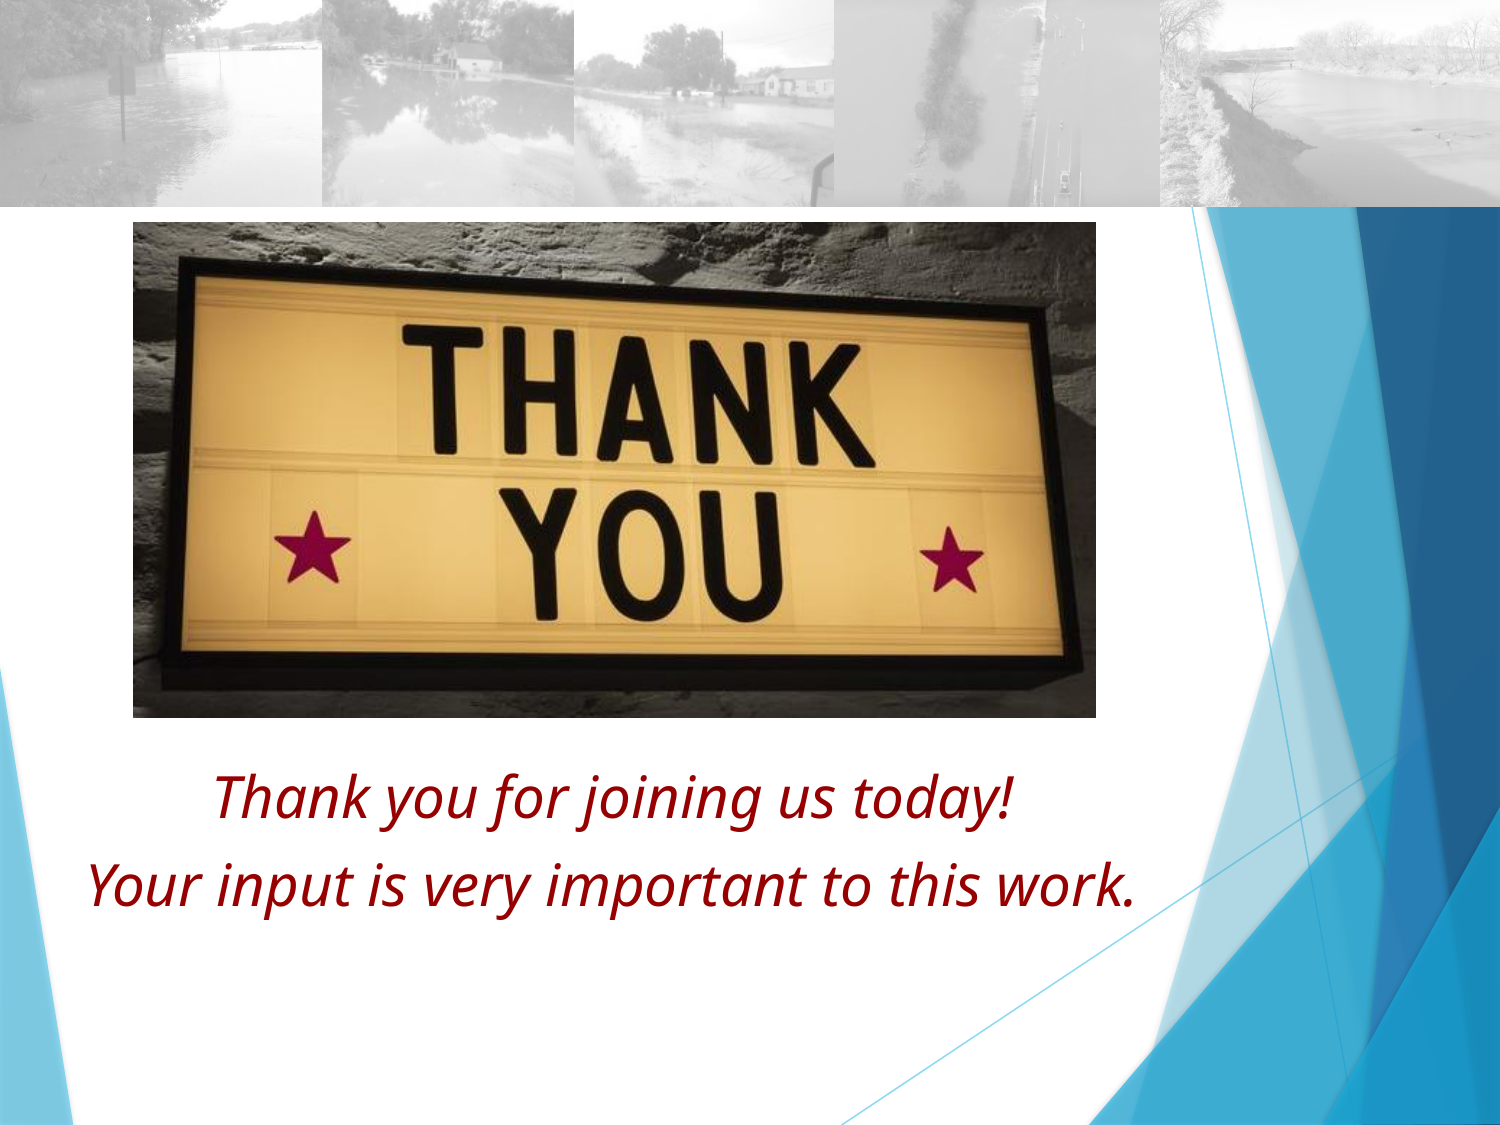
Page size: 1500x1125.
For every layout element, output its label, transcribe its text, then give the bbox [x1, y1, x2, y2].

picture [132, 221, 1096, 719]
text_box Thank you for joining us today! Your input is very important to this work. [41, 752, 1183, 926]
